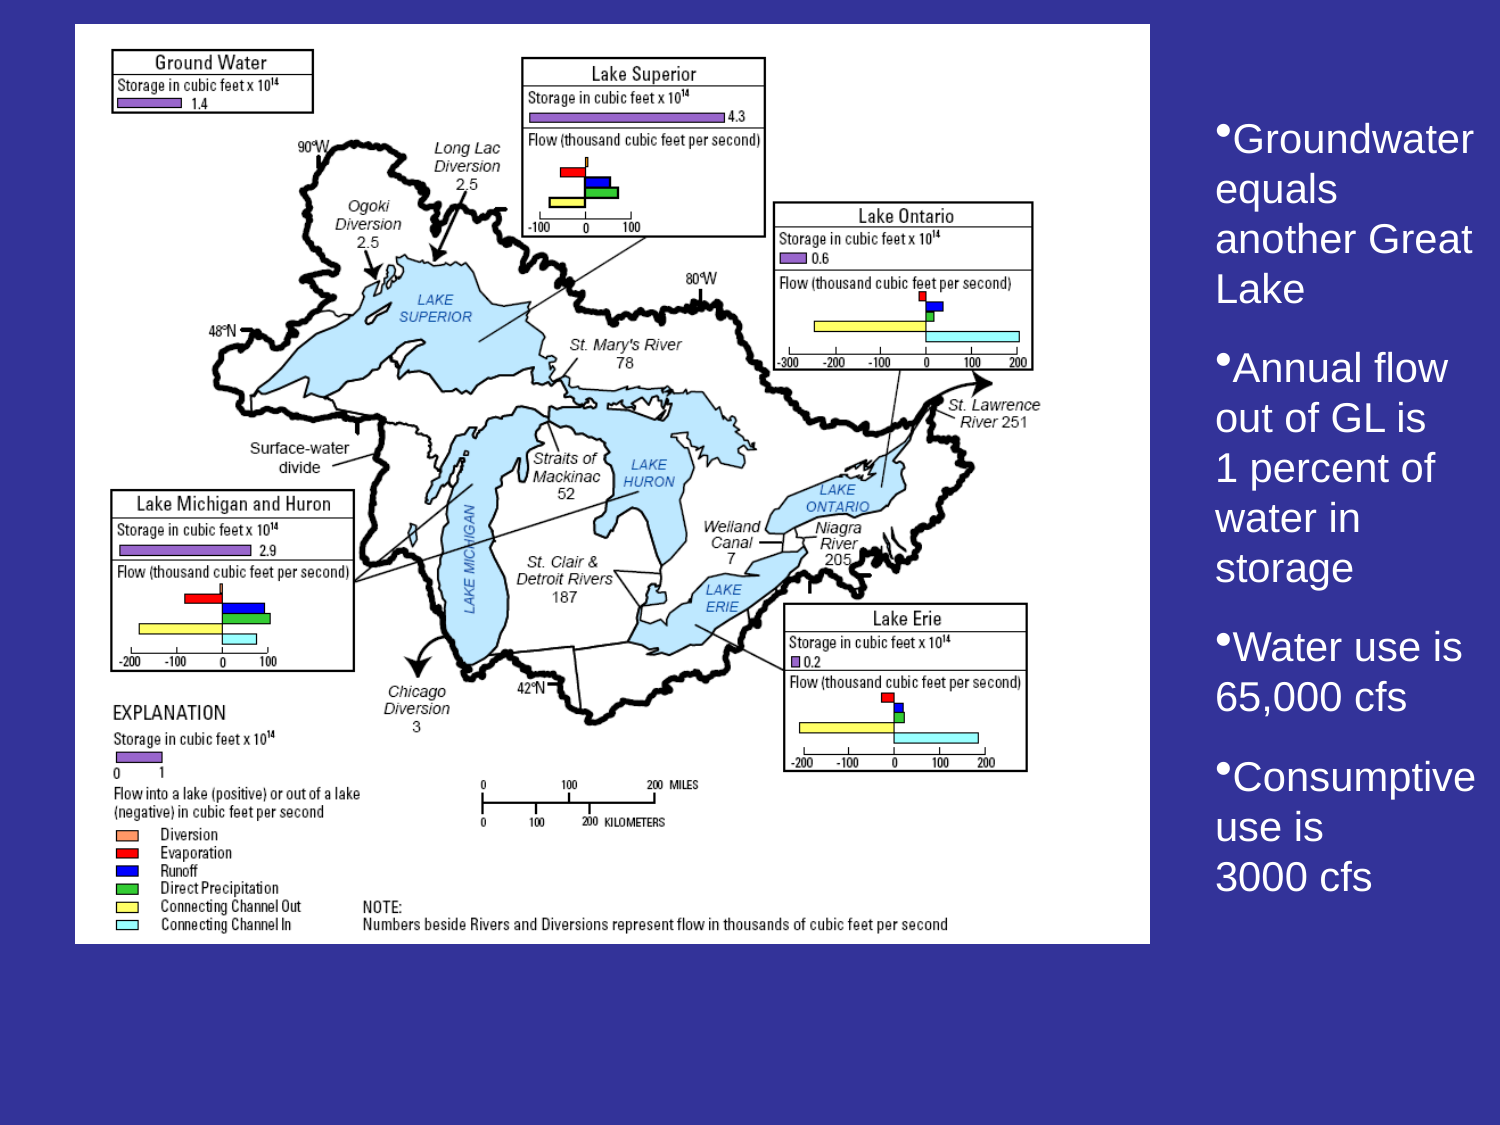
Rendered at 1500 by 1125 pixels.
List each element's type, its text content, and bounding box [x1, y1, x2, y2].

picture [74, 24, 1151, 944]
list Groundwater equals another Great Lake Annual flow out of GL is 1 percent of water in storage Water use is 65,000 cfs Consumptive use is 3000 cfs [1199, 24, 1500, 988]
